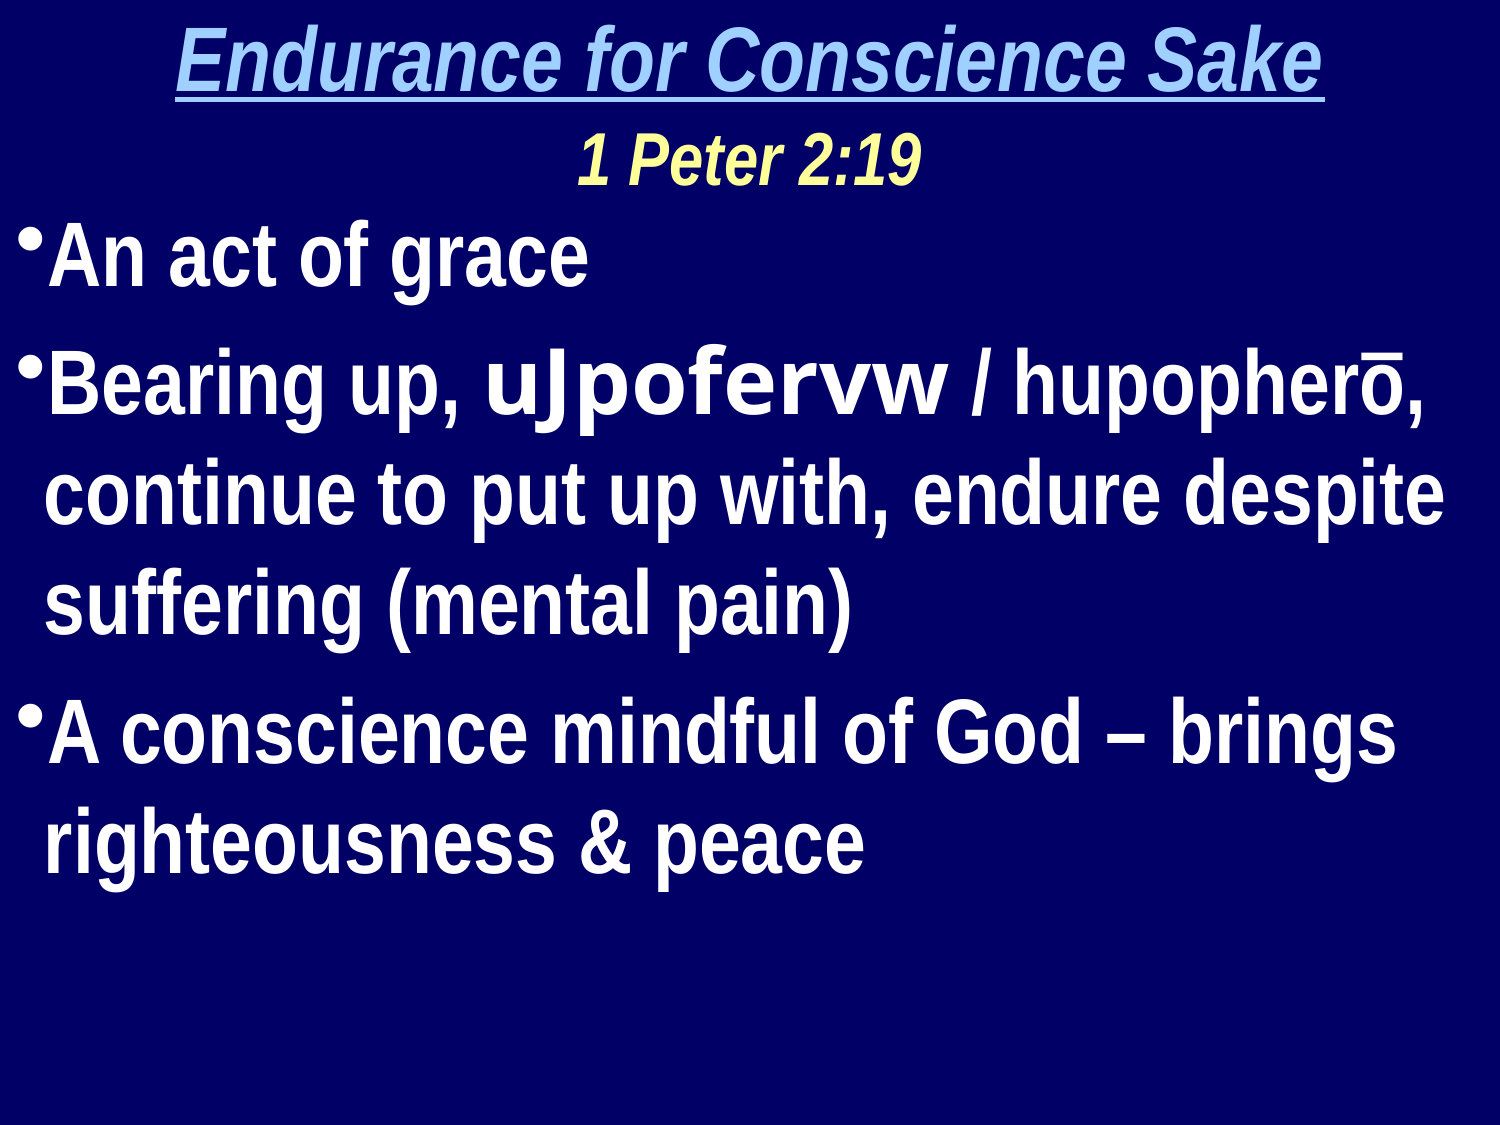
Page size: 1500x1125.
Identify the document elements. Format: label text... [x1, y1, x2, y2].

title Endurance for Conscience Sake 1 Peter 2:19 [0, 0, 1500, 187]
list An act of grace Bearing up, uJpofervw / hupopherō, continue to put up with, endure despite suffering (mental pain) A conscience mindful of God – brings righteousness & peace [0, 187, 1500, 1125]
